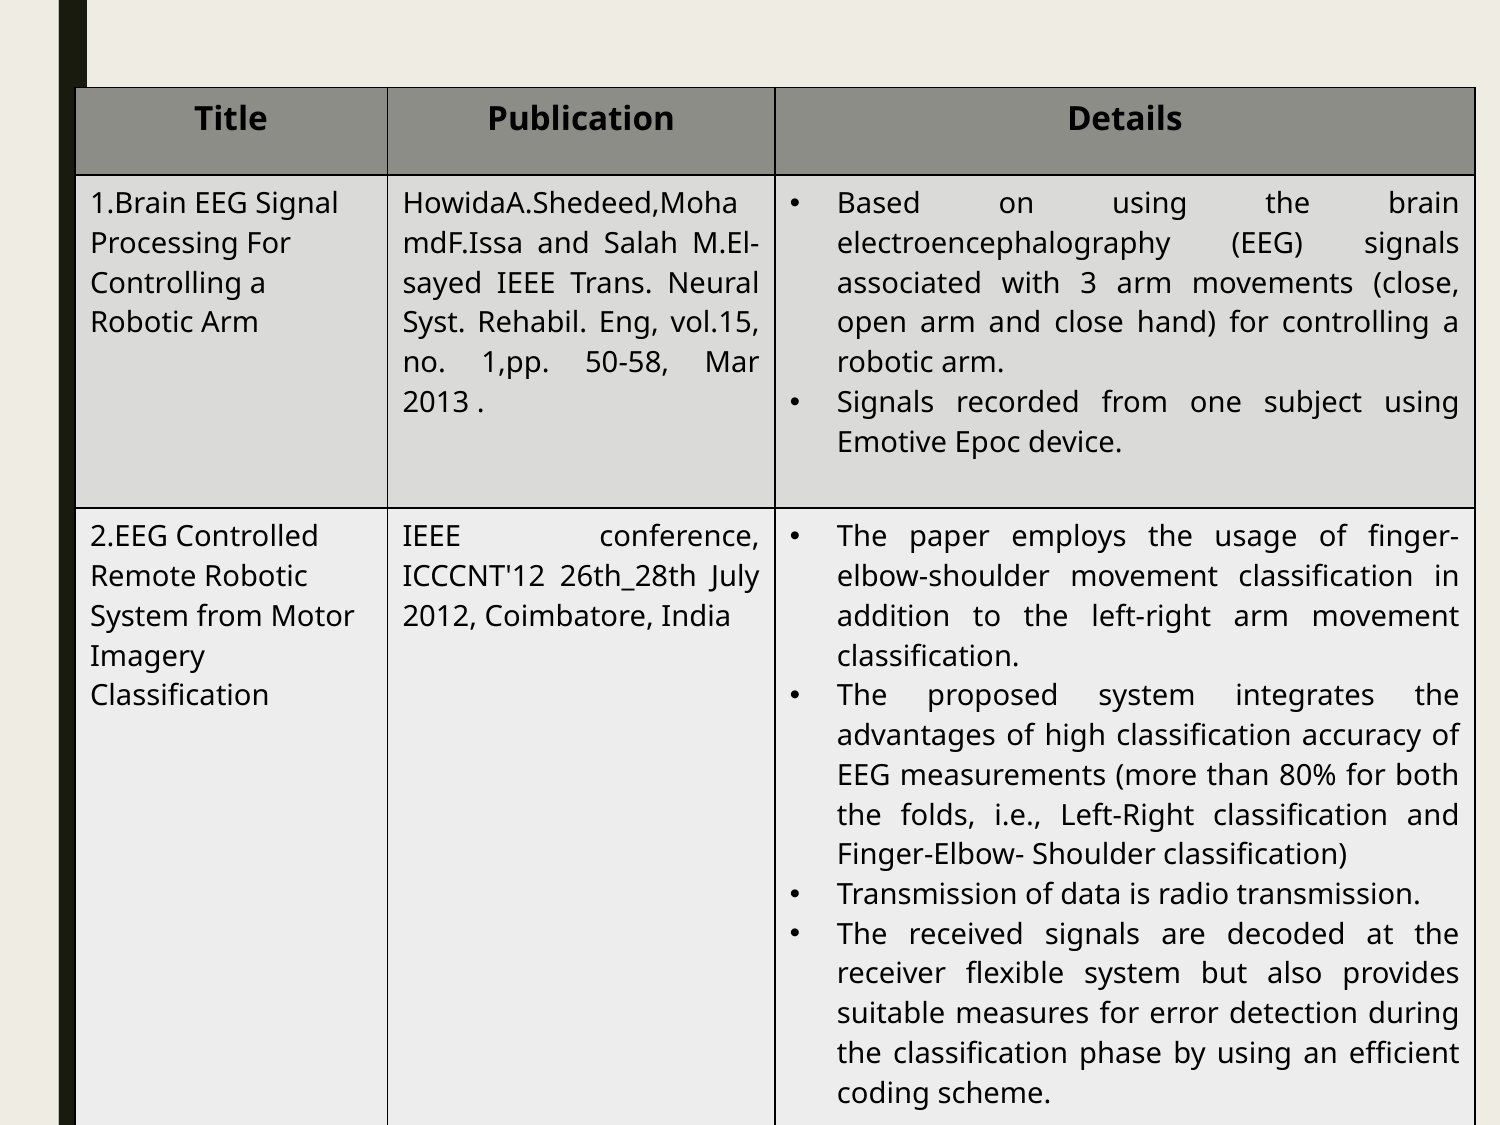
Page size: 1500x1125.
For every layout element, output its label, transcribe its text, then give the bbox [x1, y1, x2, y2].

table_cell HowidaA.Shedeed,MohamdF.Issa and Salah M.El-sayed IEEE Trans. Neural Syst. Rehabil. Eng, vol.15, no. 1,pp. 50-58, Mar 2013 . [388, 176, 774, 507]
table_cell 1.Brain EEG Signal Processing For Controlling a Robotic Arm [76, 176, 387, 507]
table_header Publication [388, 88, 774, 174]
table_cell The paper employs the usage of finger-elbow-shoulder movement classification in addition to the left-right arm movement classification. The proposed system integrates the advantages of high classification accuracy of EEG measurements (more than 80% for both the folds, i.e., Left-Right classification and Finger-Elbow- Shoulder classification) Transmission of data is radio transmission. The received signals are decoded at the receiver flexible system but also provides suitable measures for error detection during the classification phase by using an efficient coding scheme. [776, 509, 1474, 1125]
table_header Details [776, 88, 1474, 174]
table_cell Based on using the brain electroencephalography (EEG) signals associated with 3 arm movements (close, open arm and close hand) for controlling a robotic arm. Signals recorded from one subject using Emotive Epoc device. [776, 176, 1474, 507]
table_cell 2.EEG Controlled Remote Robotic System from Motor Imagery Classification [76, 509, 387, 1125]
table_cell IEEE conference, ICCCNT'12 26th_28th July 2012, Coimbatore, India [388, 509, 774, 1125]
table_header Title [76, 88, 387, 174]
